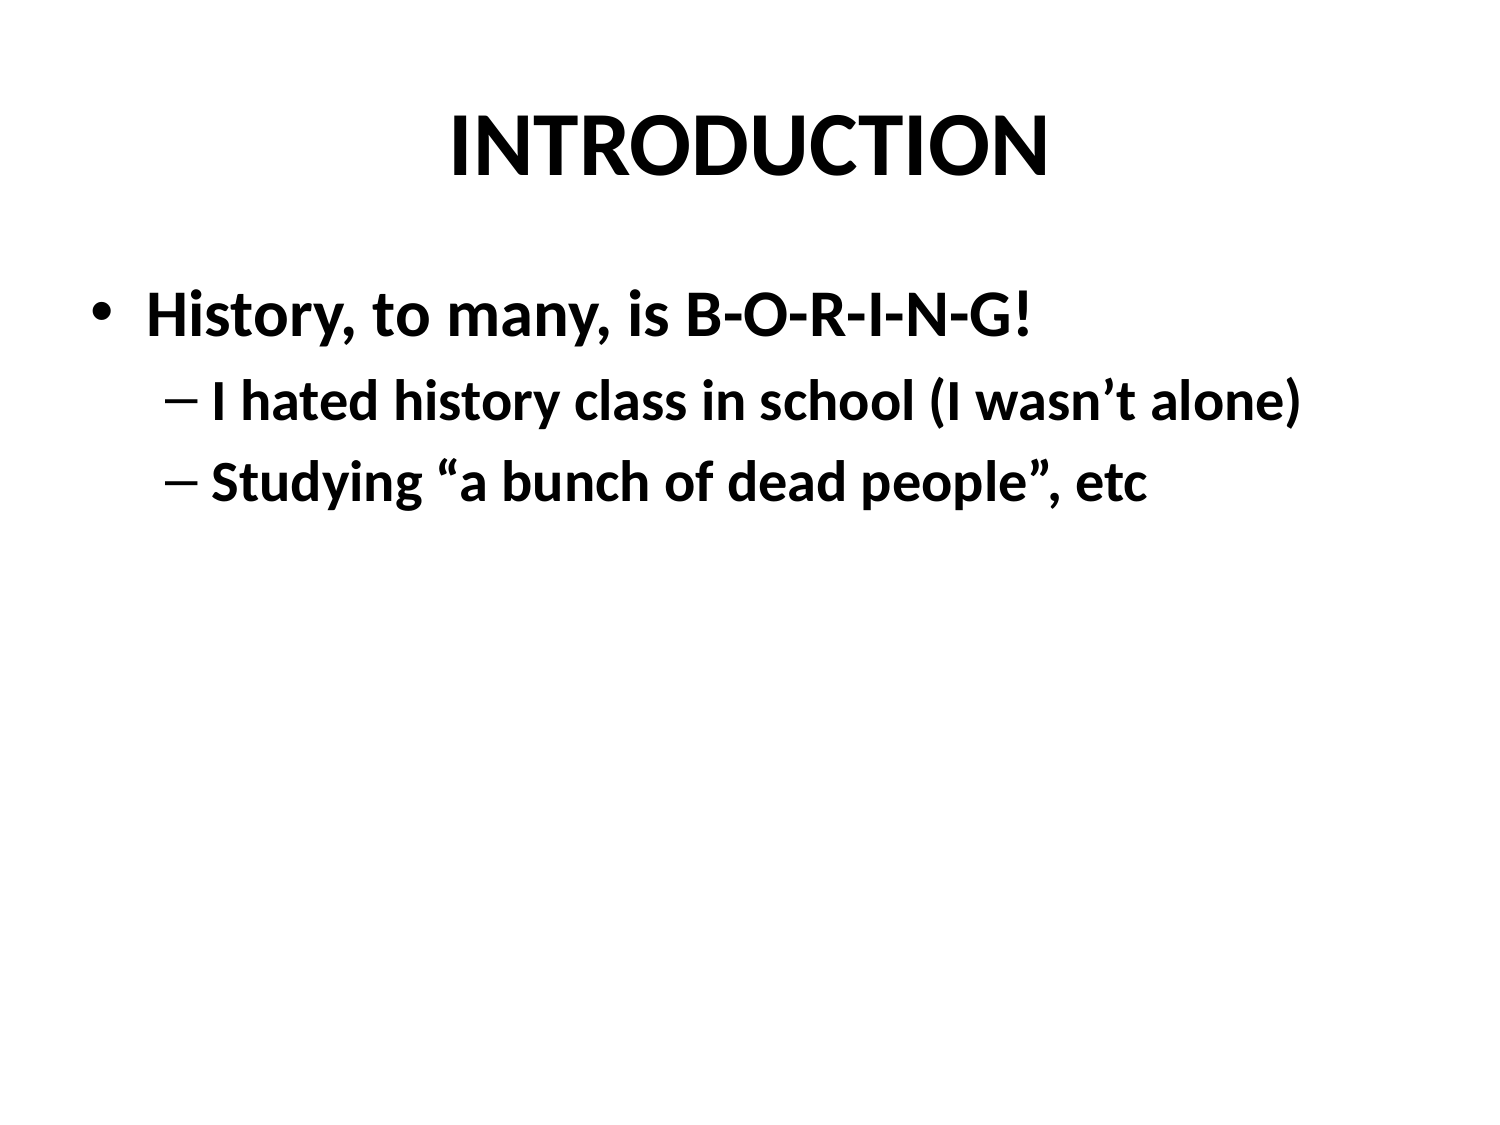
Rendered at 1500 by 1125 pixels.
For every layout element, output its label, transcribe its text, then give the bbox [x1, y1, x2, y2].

list History, to many, is B-O-R-I-N-G! I hated history class in school (I wasn’t alone) Studying “a bunch of dead people”, etc [75, 262, 1425, 1088]
title INTRODUCTION [75, 45, 1425, 233]
